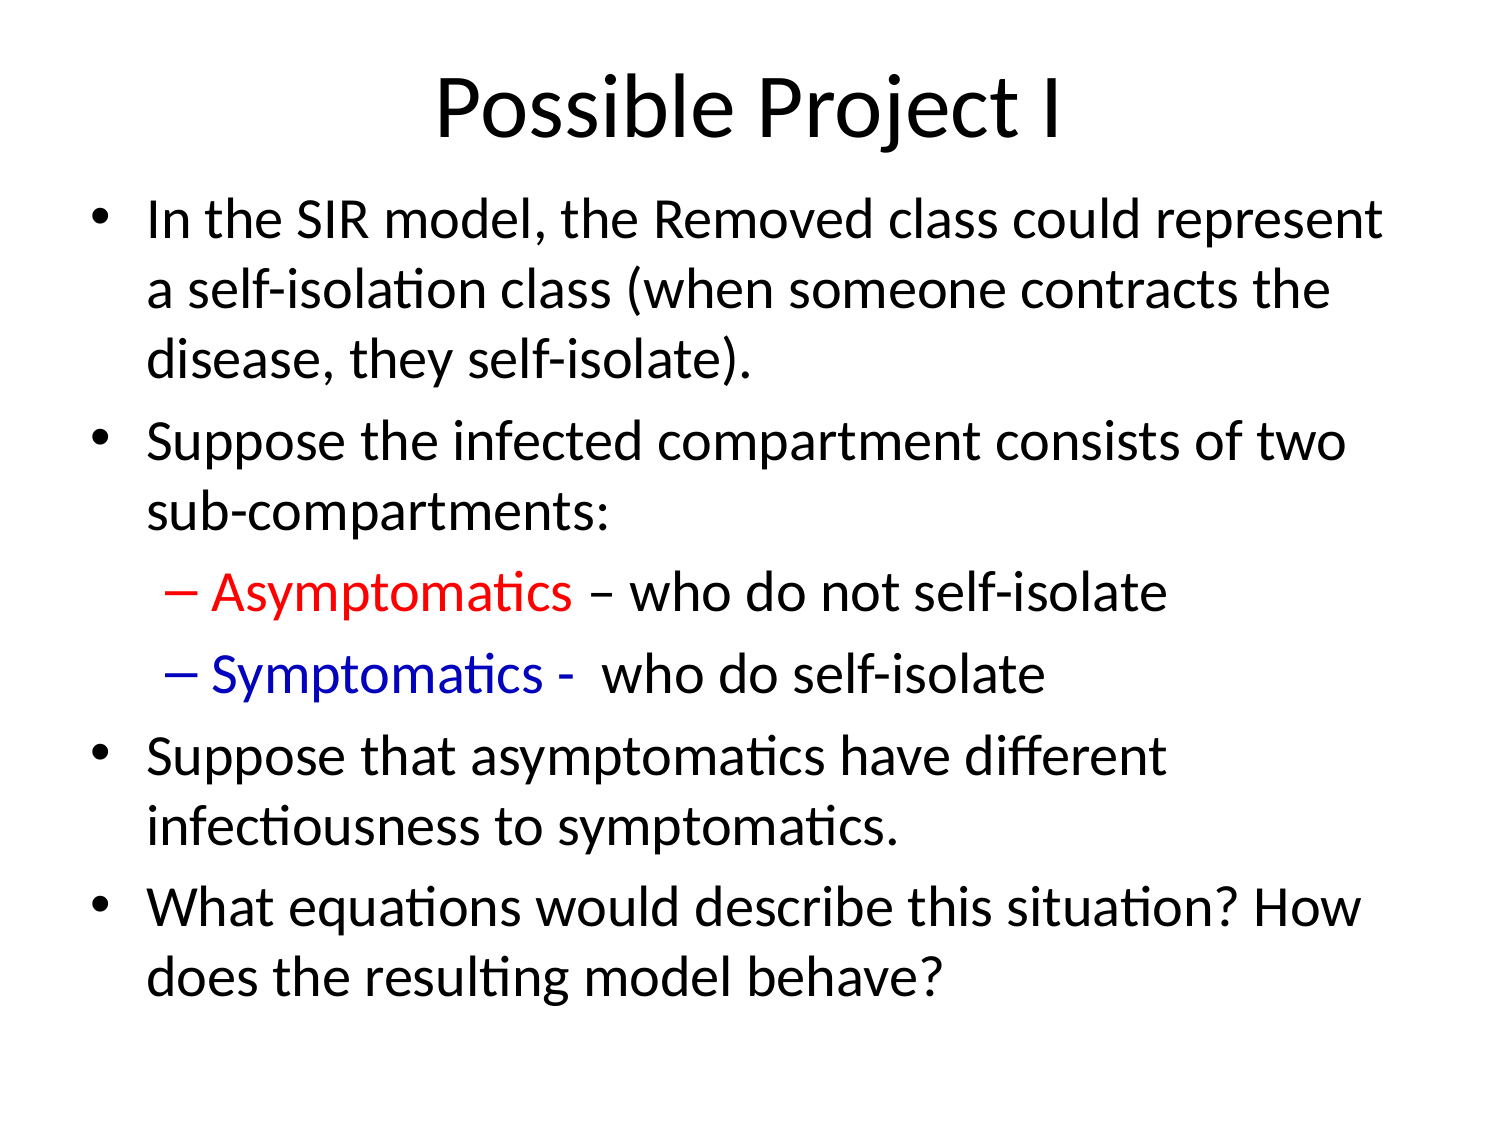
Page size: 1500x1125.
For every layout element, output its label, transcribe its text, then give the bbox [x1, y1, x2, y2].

title Possible Project I [75, 7, 1425, 172]
list In the SIR model, the Removed class could represent a self-isolation class (when someone contracts the disease, they self-isolate). Suppose the infected compartment consists of two sub-compartments: Asymptomatics – who do not self-isolate Symptomatics - who do self-isolate Suppose that asymptomatics have different infectiousness to symptomatics. What equations would describe this situation? How does the resulting model behave? [75, 172, 1425, 1059]
